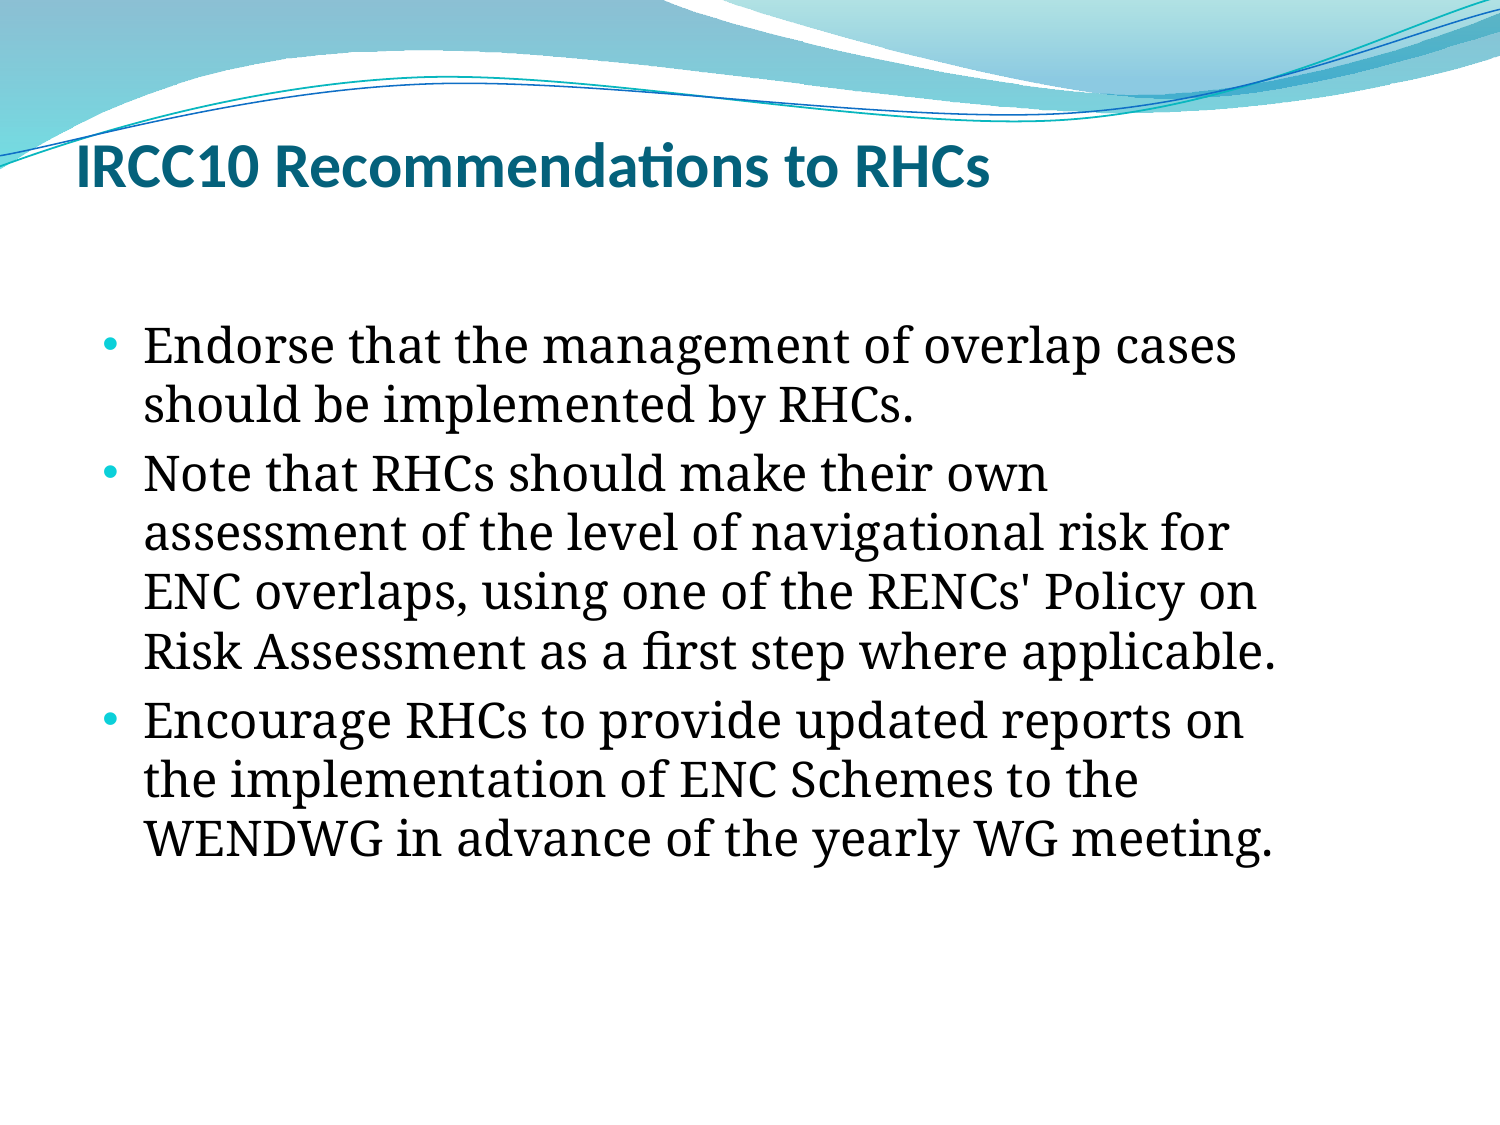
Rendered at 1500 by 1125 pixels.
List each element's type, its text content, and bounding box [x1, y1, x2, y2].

list Endorse that the management of overlap cases should be implemented by RHCs. Note that RHCs should make their own assessment of the level of navigational risk for ENC overlaps, using one of the RENCs' Policy on Risk Assessment as a first step where applicable. Encourage RHCs to provide updated reports on the implementation of ENC Schemes to the WENDWG in advance of the yearly WG meeting. [87, 237, 1303, 935]
title IRCC10 Recommendations to RHCs [75, 115, 1425, 200]
